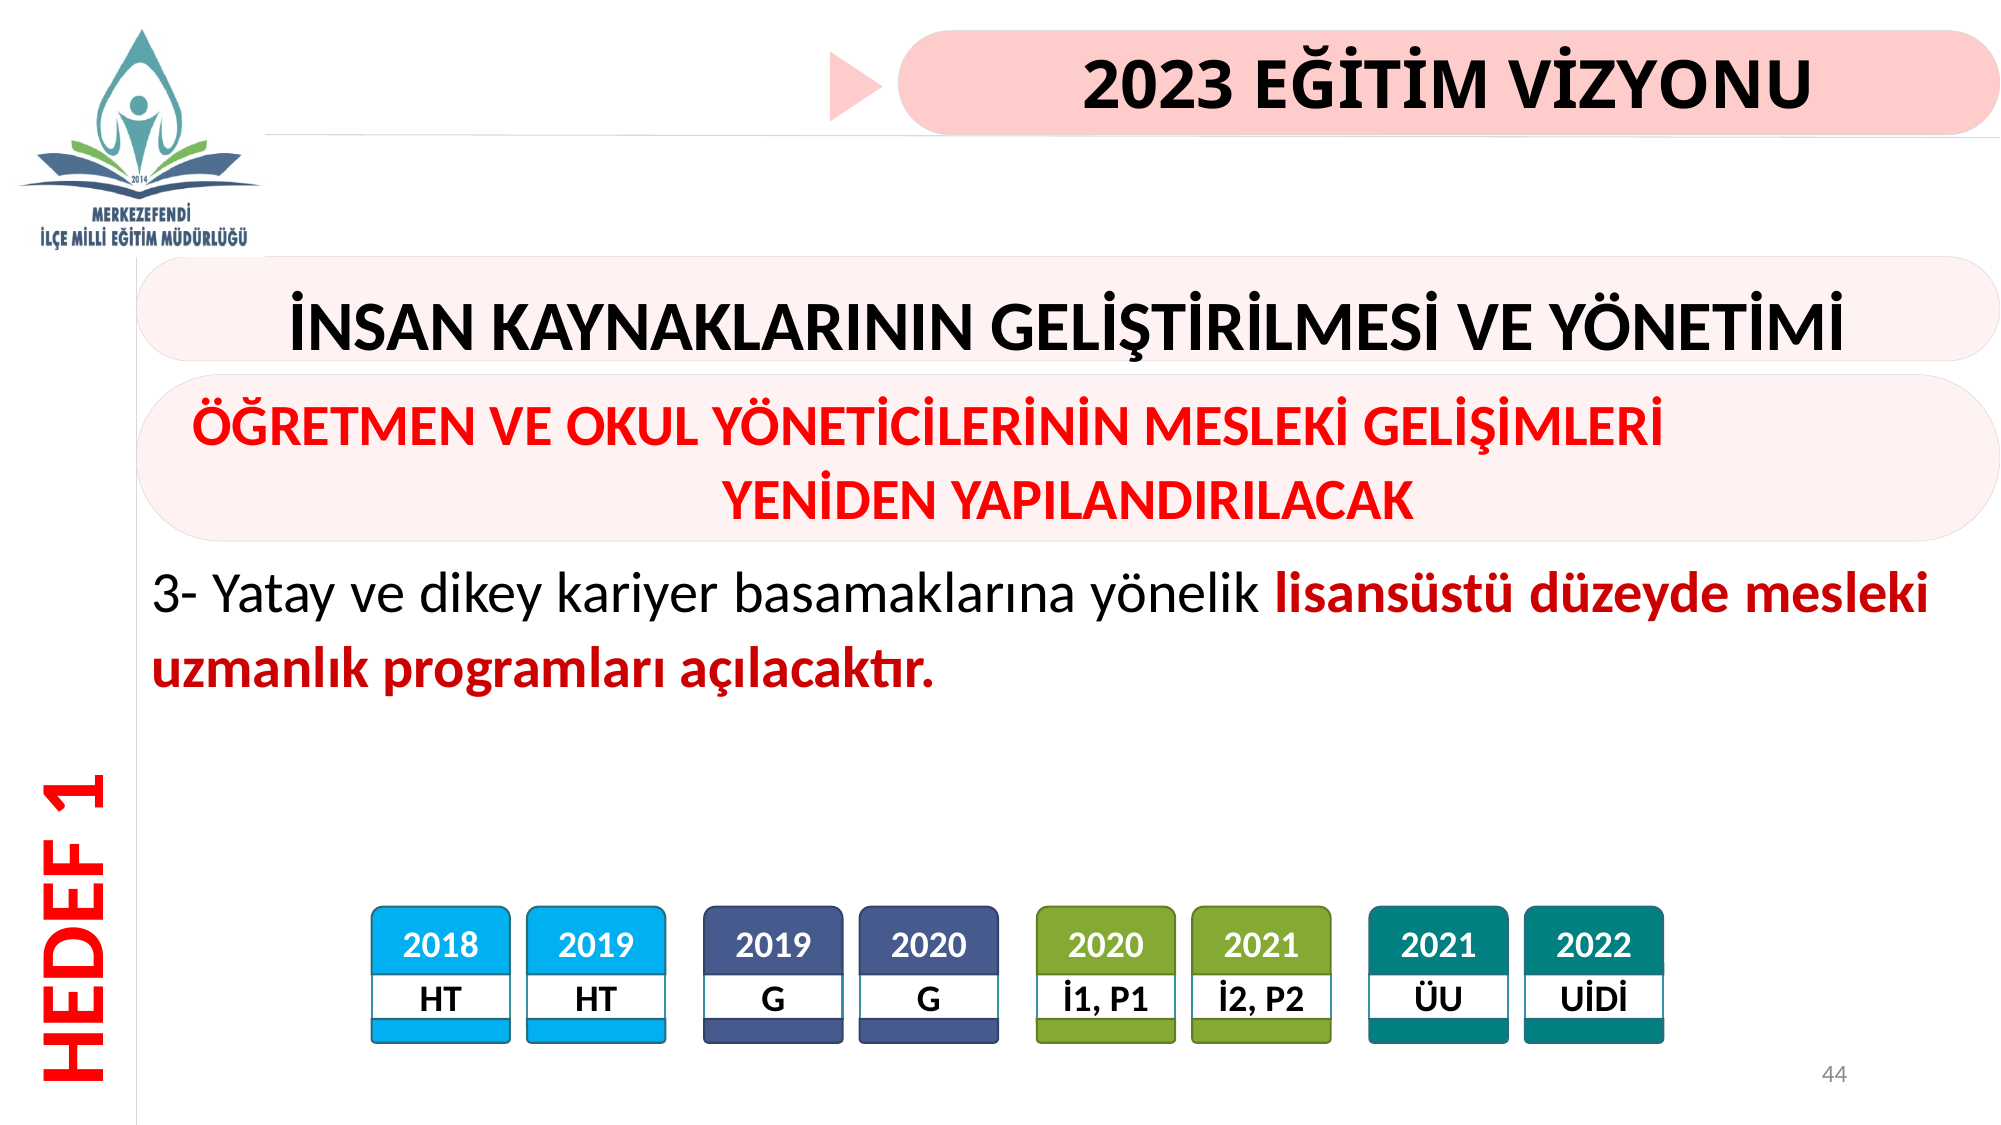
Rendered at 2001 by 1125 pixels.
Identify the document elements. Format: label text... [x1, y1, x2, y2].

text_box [265, 134, 2000, 138]
text_box İNSAN KAYNAKLARININ GELİŞTİRİLMESİ VE YÖNETİMİ [137, 266, 2000, 372]
text_box 2023 EĞİTİM VİZYONU [898, 34, 2000, 130]
text_box [828, 49, 885, 124]
slide_number 44 [1412, 1042, 1863, 1103]
text_box HEDEF 1 [4, 756, 130, 1101]
text_box [926, 130, 1972, 134]
picture [9, 16, 265, 257]
text_box 3- Yatay ve dikey kariyer basamaklarına yönelik lisansüstü düzeyde mesleki uzmanlık programları açılacaktır. [137, 542, 1945, 707]
text_box ÖĞRETMEN VE OKUL YÖNETİCİLERİNİN MESLEKİ GELİŞİMLERİ YENİDEN YAPILANDIRILACAK [137, 374, 2000, 539]
text_box [156, 255, 1980, 266]
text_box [371, 906, 1664, 1043]
text_box [929, 29, 1970, 34]
